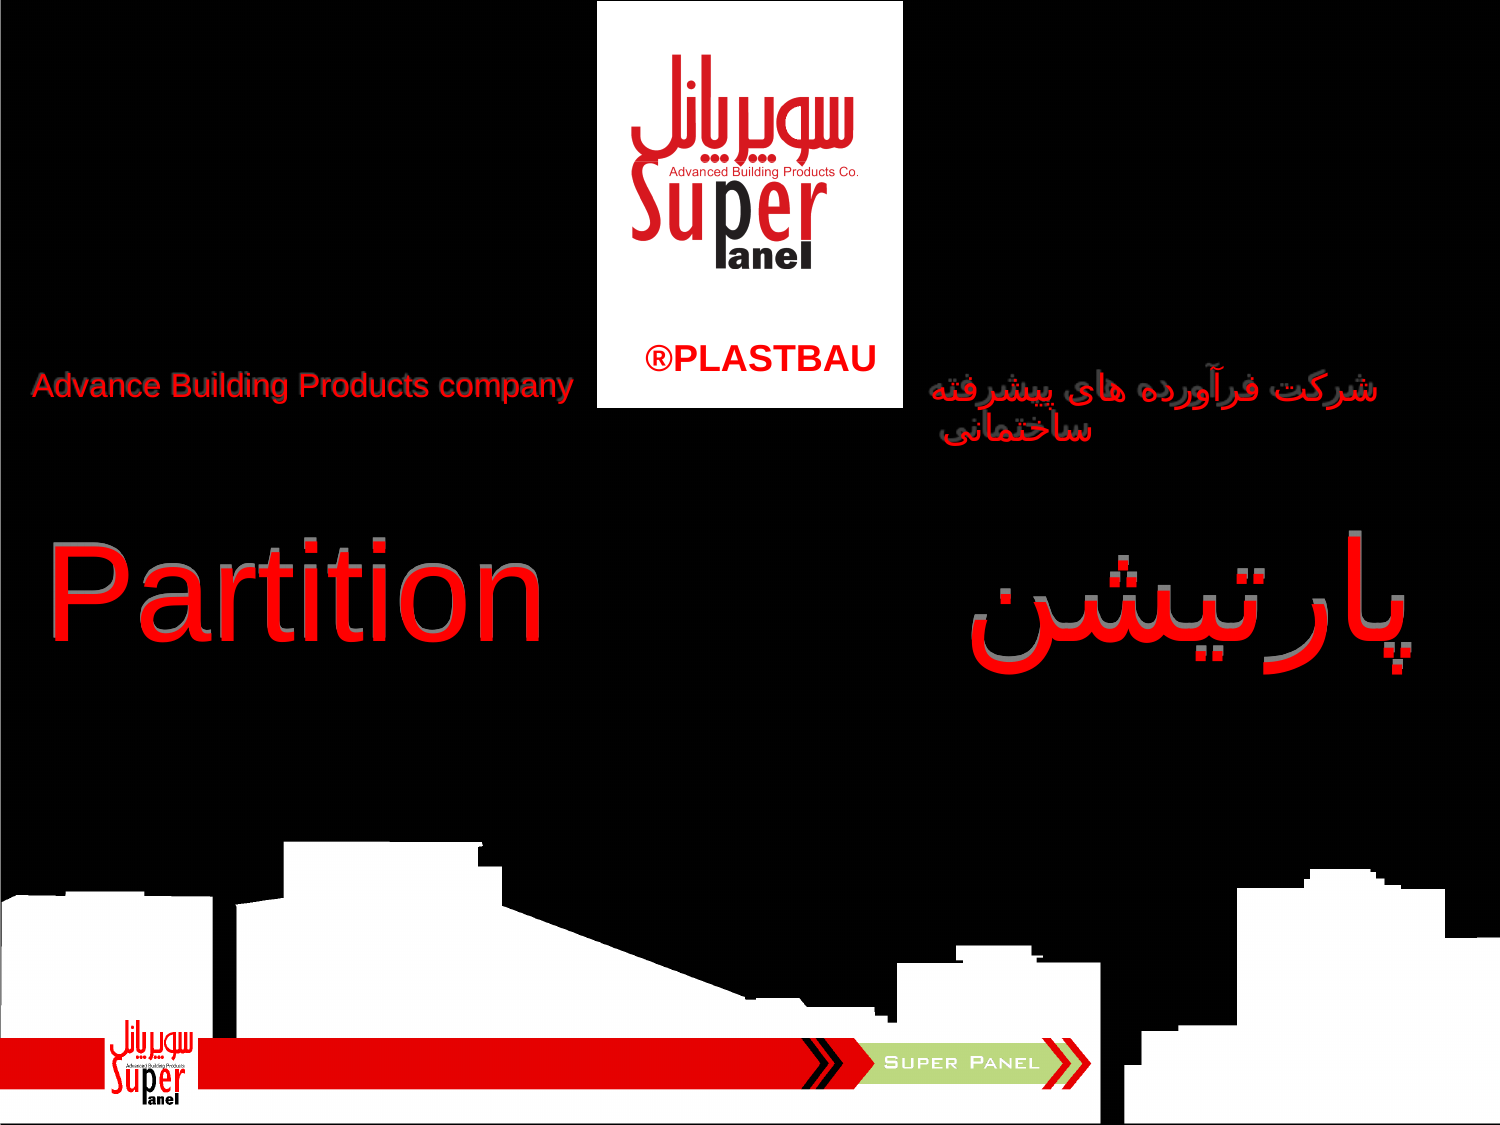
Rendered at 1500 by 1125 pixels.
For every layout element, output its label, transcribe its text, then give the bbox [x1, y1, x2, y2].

text_box [596, 0, 904, 409]
picture [0, 0, 1500, 1125]
text_box PLASTBAU® [608, 326, 892, 386]
picture [631, 54, 858, 269]
text_box پارتیشن [903, 515, 1459, 669]
text_box شرکت فرآورده های پیشرفته ساختمانی [915, 361, 1471, 433]
text_box Partition [29, 515, 739, 669]
text_box Advance Building Products company [17, 361, 597, 433]
